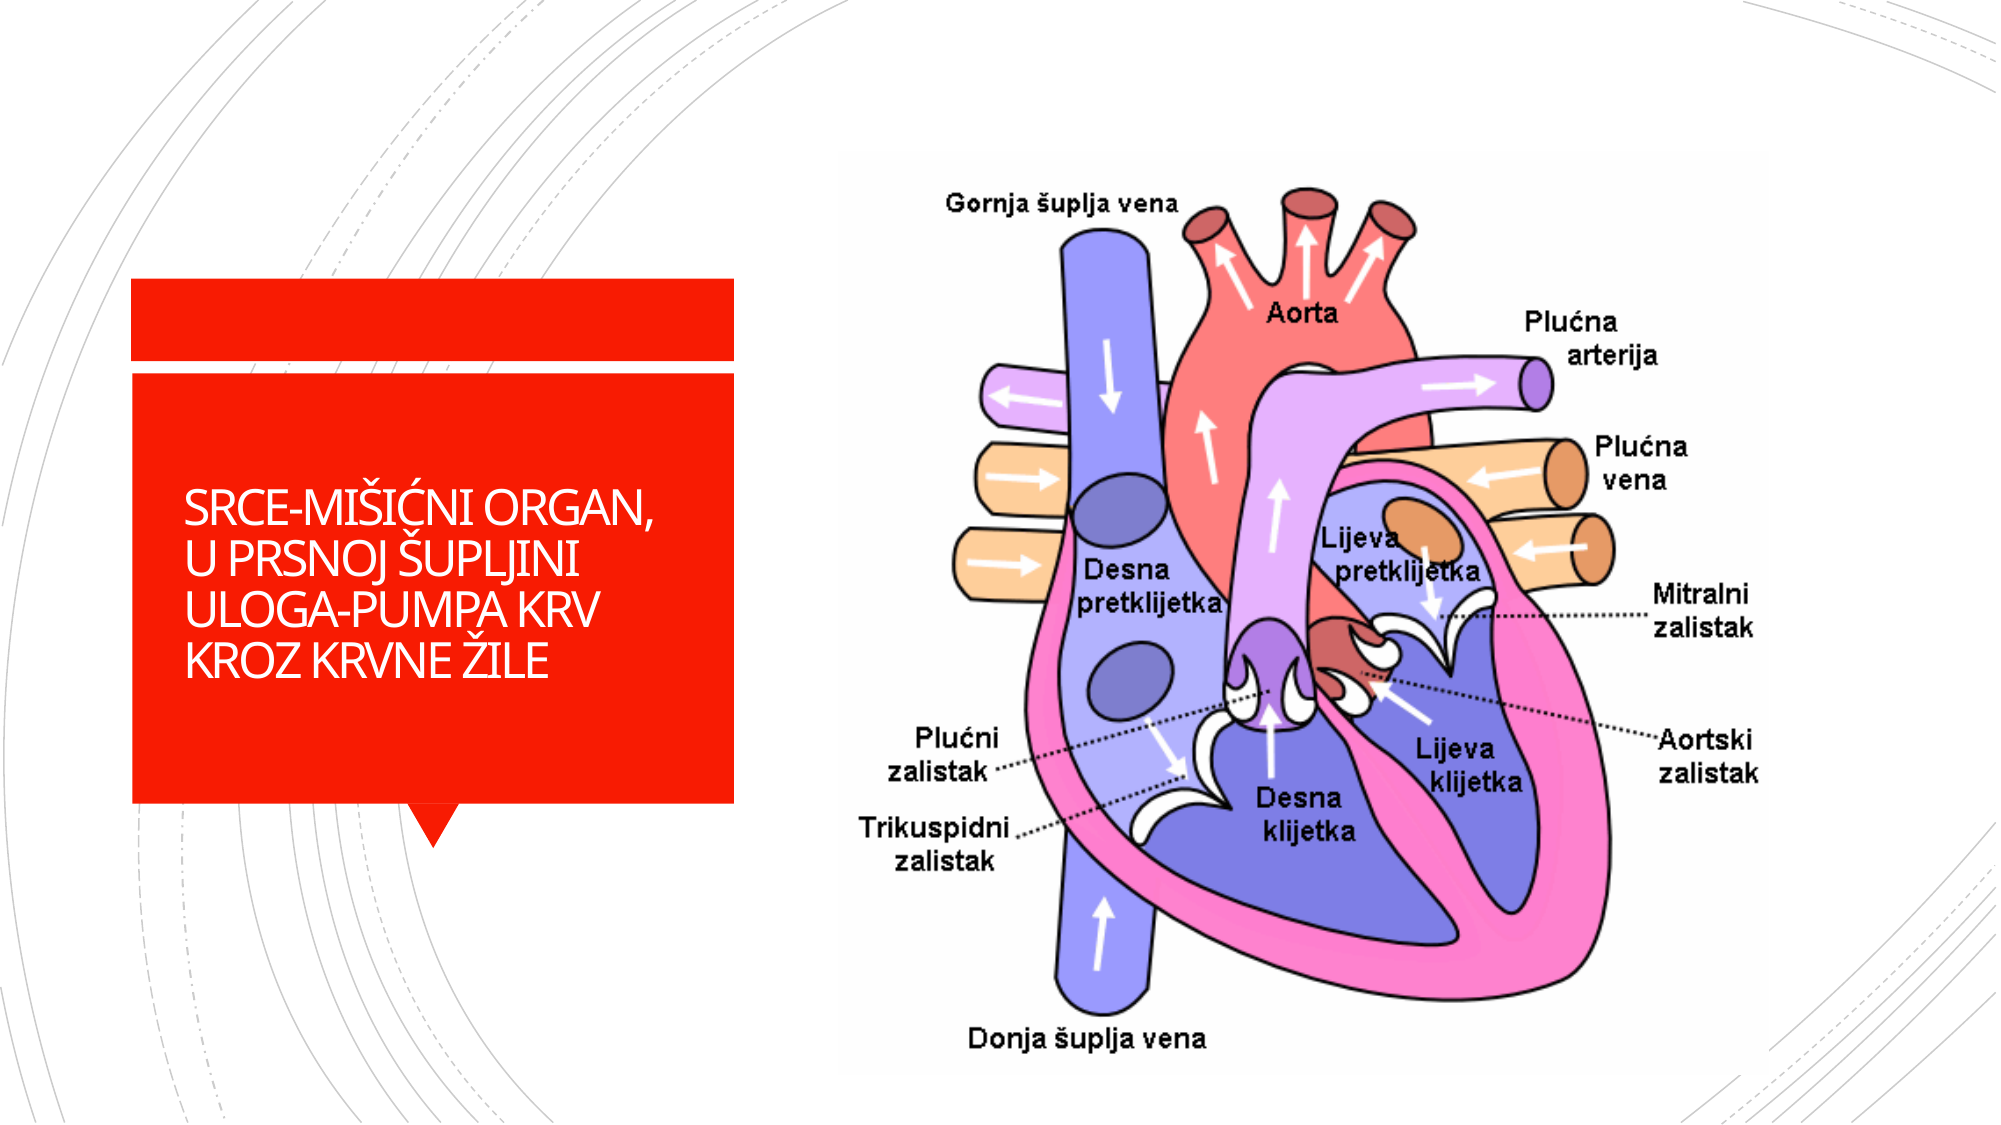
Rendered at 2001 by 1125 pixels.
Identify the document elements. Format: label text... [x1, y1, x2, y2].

text_box SRCE-MIŠIĆNI ORGAN, U PRSNOJ ŠUPLJINI ULOGA-PUMPA KRV KROZ KRVNE ŽILE [145, 385, 720, 789]
picture [838, 151, 1770, 1076]
